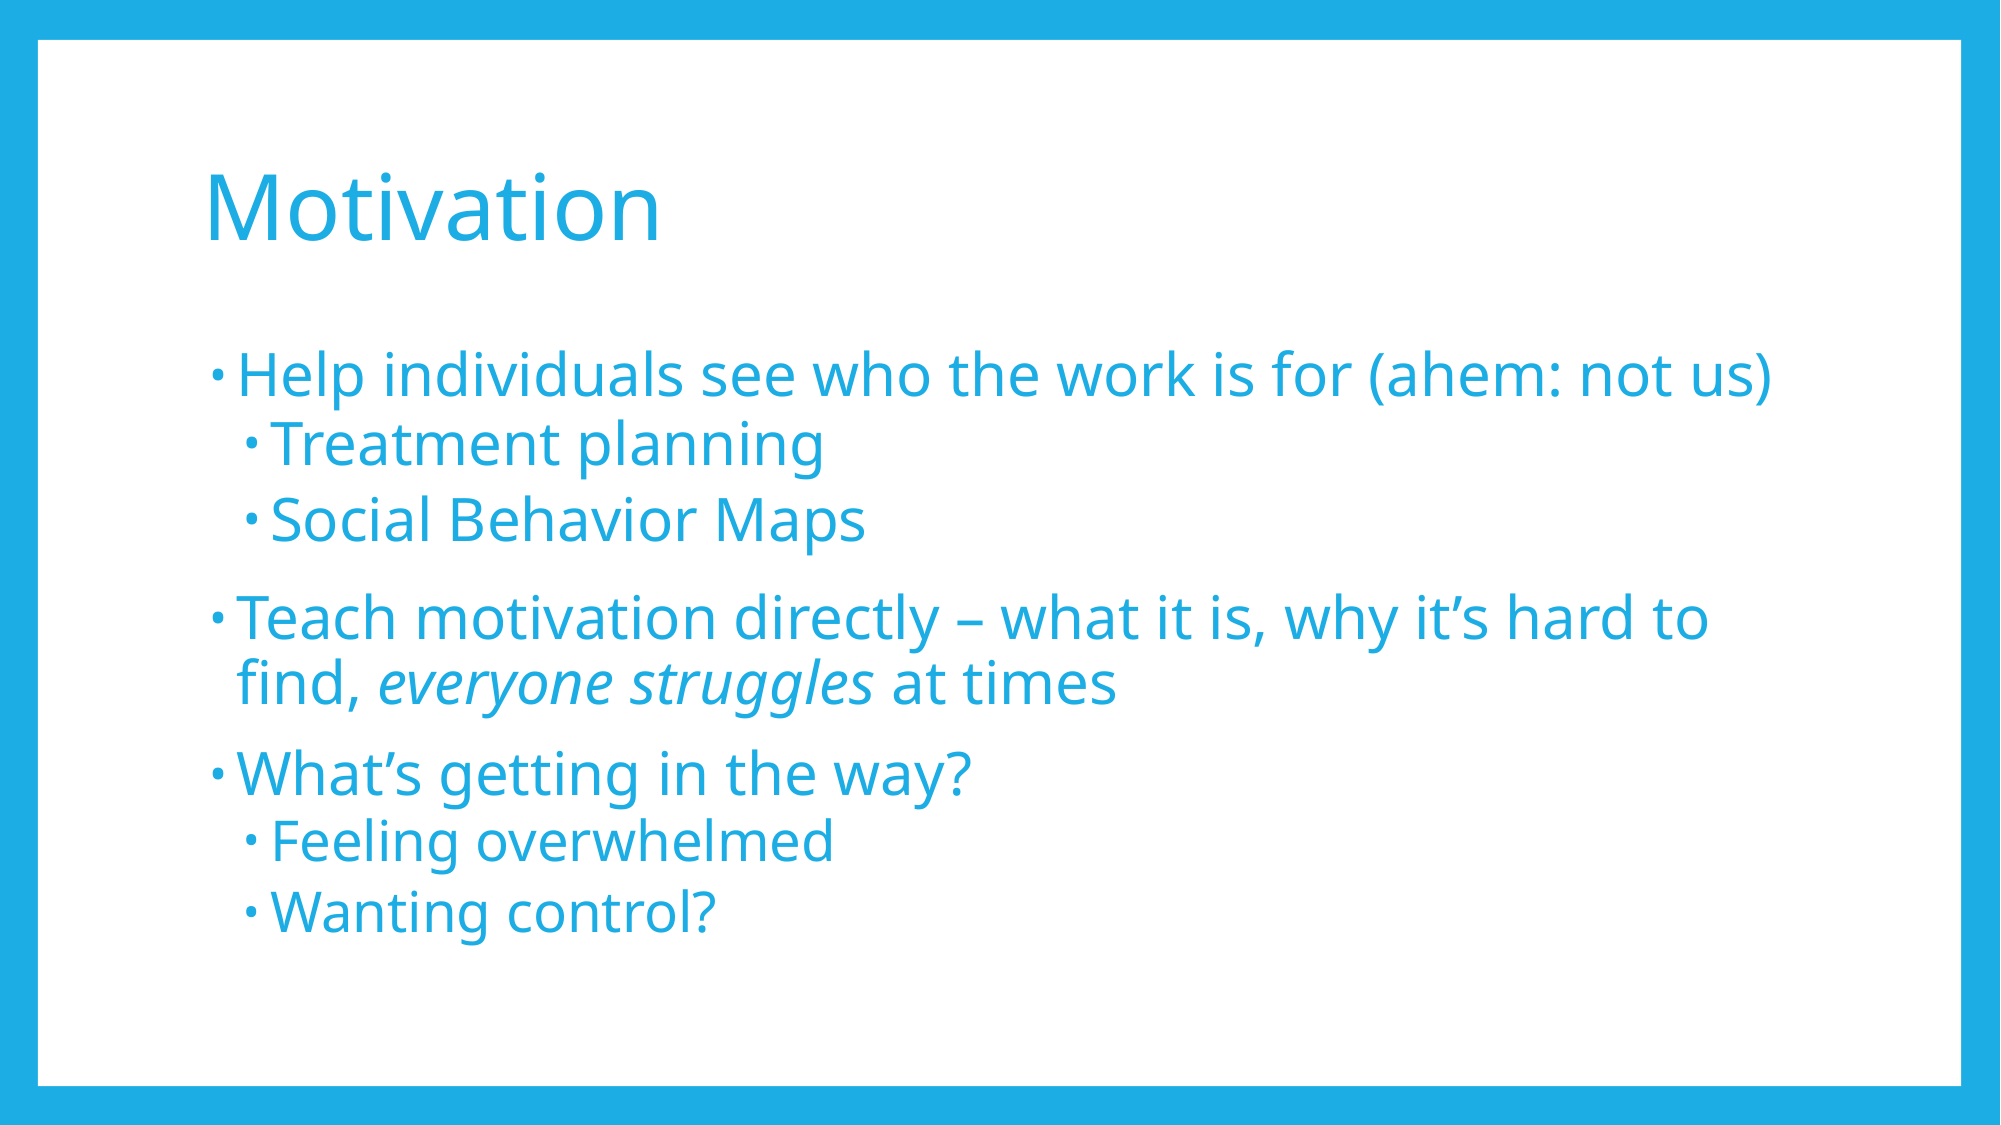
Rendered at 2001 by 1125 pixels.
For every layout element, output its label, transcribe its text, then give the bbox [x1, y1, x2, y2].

title Motivation [187, 99, 1808, 323]
list Help individuals see who the work is for (ahem: not us) Treatment planning Social Behavior Maps Teach motivation directly – what it is, why it’s hard to find, everyone struggles at times What’s getting in the way? Feeling overwhelmed Wanting control? [187, 337, 1808, 1000]
